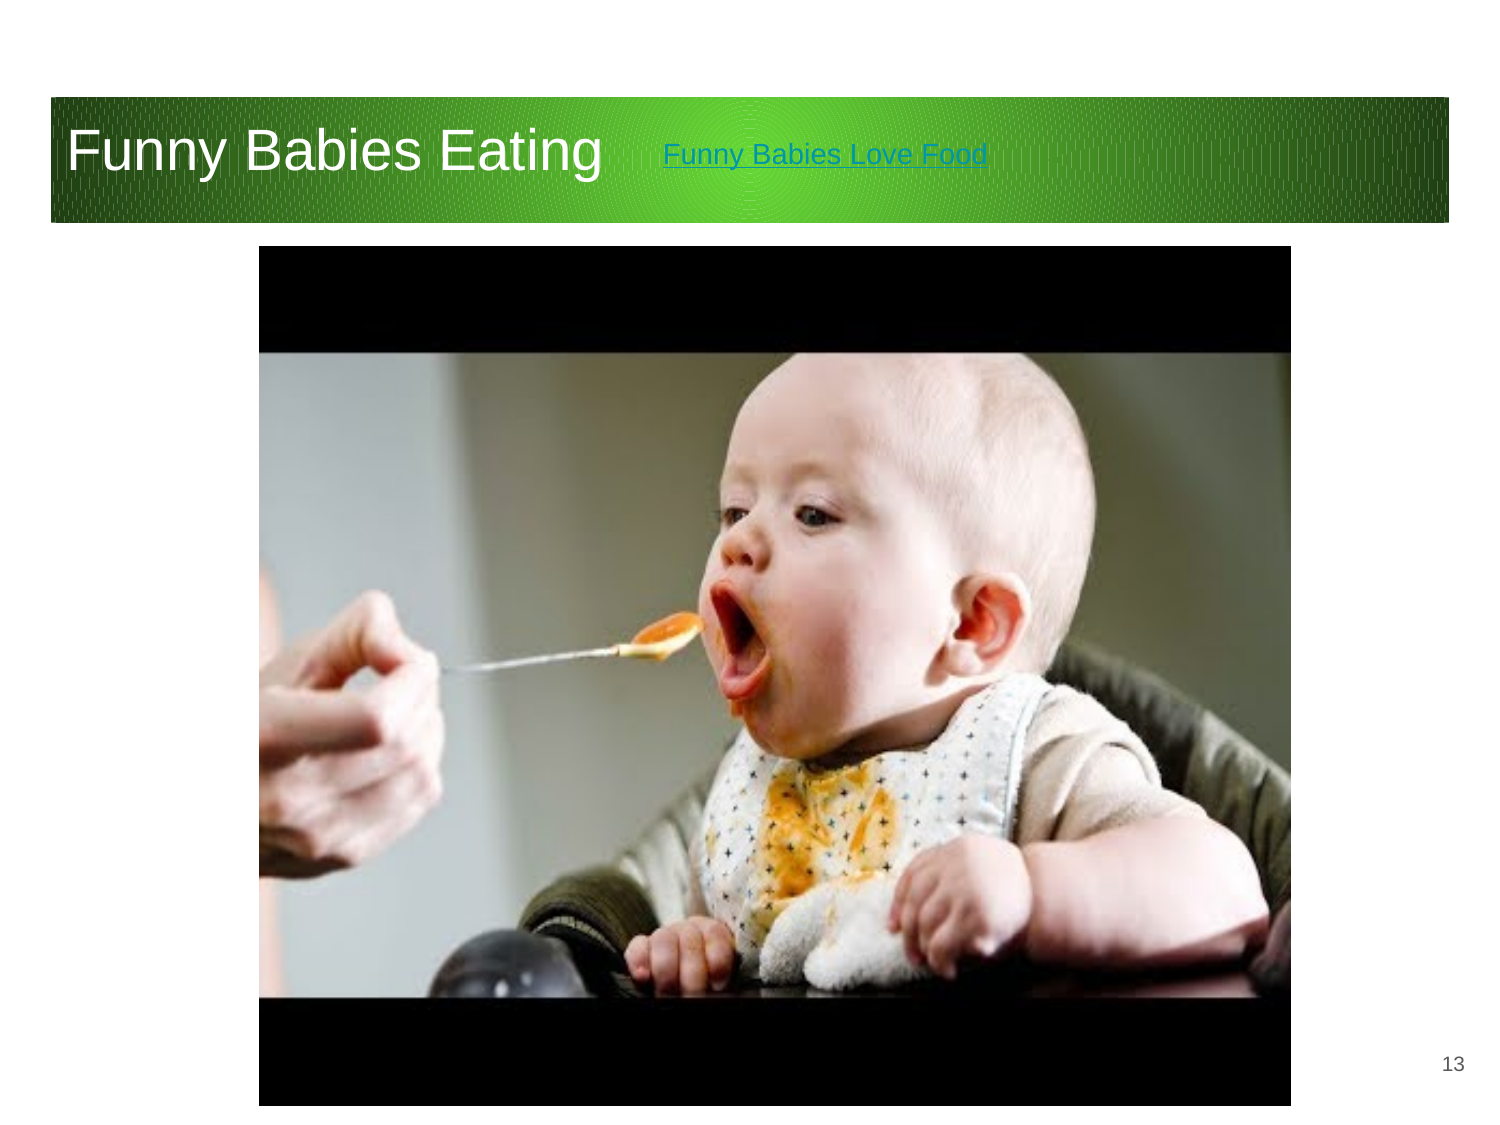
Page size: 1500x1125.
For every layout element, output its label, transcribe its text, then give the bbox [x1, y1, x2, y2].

picture [258, 245, 1292, 1107]
text_box Funny Babies Love Food [648, 120, 1257, 200]
slide_number 13 [1389, 1019, 1480, 1106]
title Funny Babies Eating [51, 97, 1449, 223]
